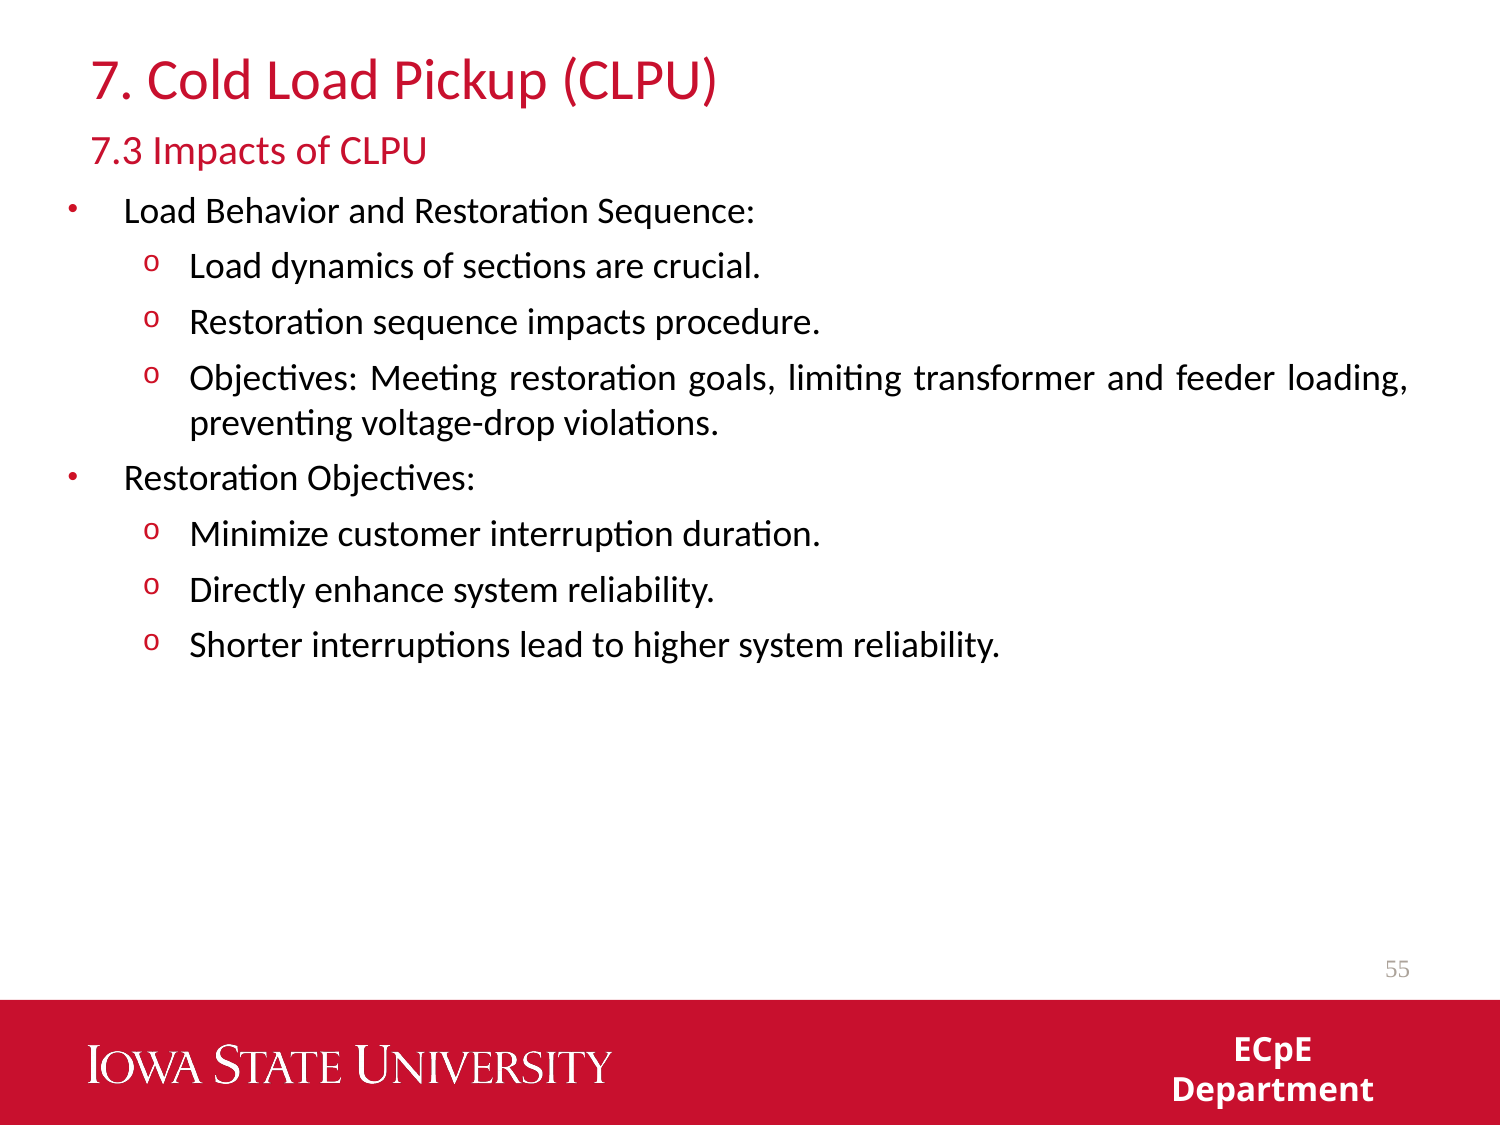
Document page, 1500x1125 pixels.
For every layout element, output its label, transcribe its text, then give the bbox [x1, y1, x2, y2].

list Load Behavior and Restoration Sequence: Load dynamics of sections are crucial. Restoration sequence impacts procedure. Objectives: Meeting restoration goals, limiting transformer and feeder loading, preventing voltage-drop violations. Restoration Objectives: Minimize customer interruption duration. Directly enhance system reliability. Shorter interruptions lead to higher system reliability. [52, 178, 1426, 853]
title 7. Cold Load Pickup (CLPU) [74, 24, 1426, 128]
slide_number 55 [1074, 937, 1425, 998]
picture [87, 1044, 613, 1088]
footer ECpE Department [1120, 1038, 1425, 1099]
text_box 7.3 Impacts of CLPU [74, 117, 1425, 179]
